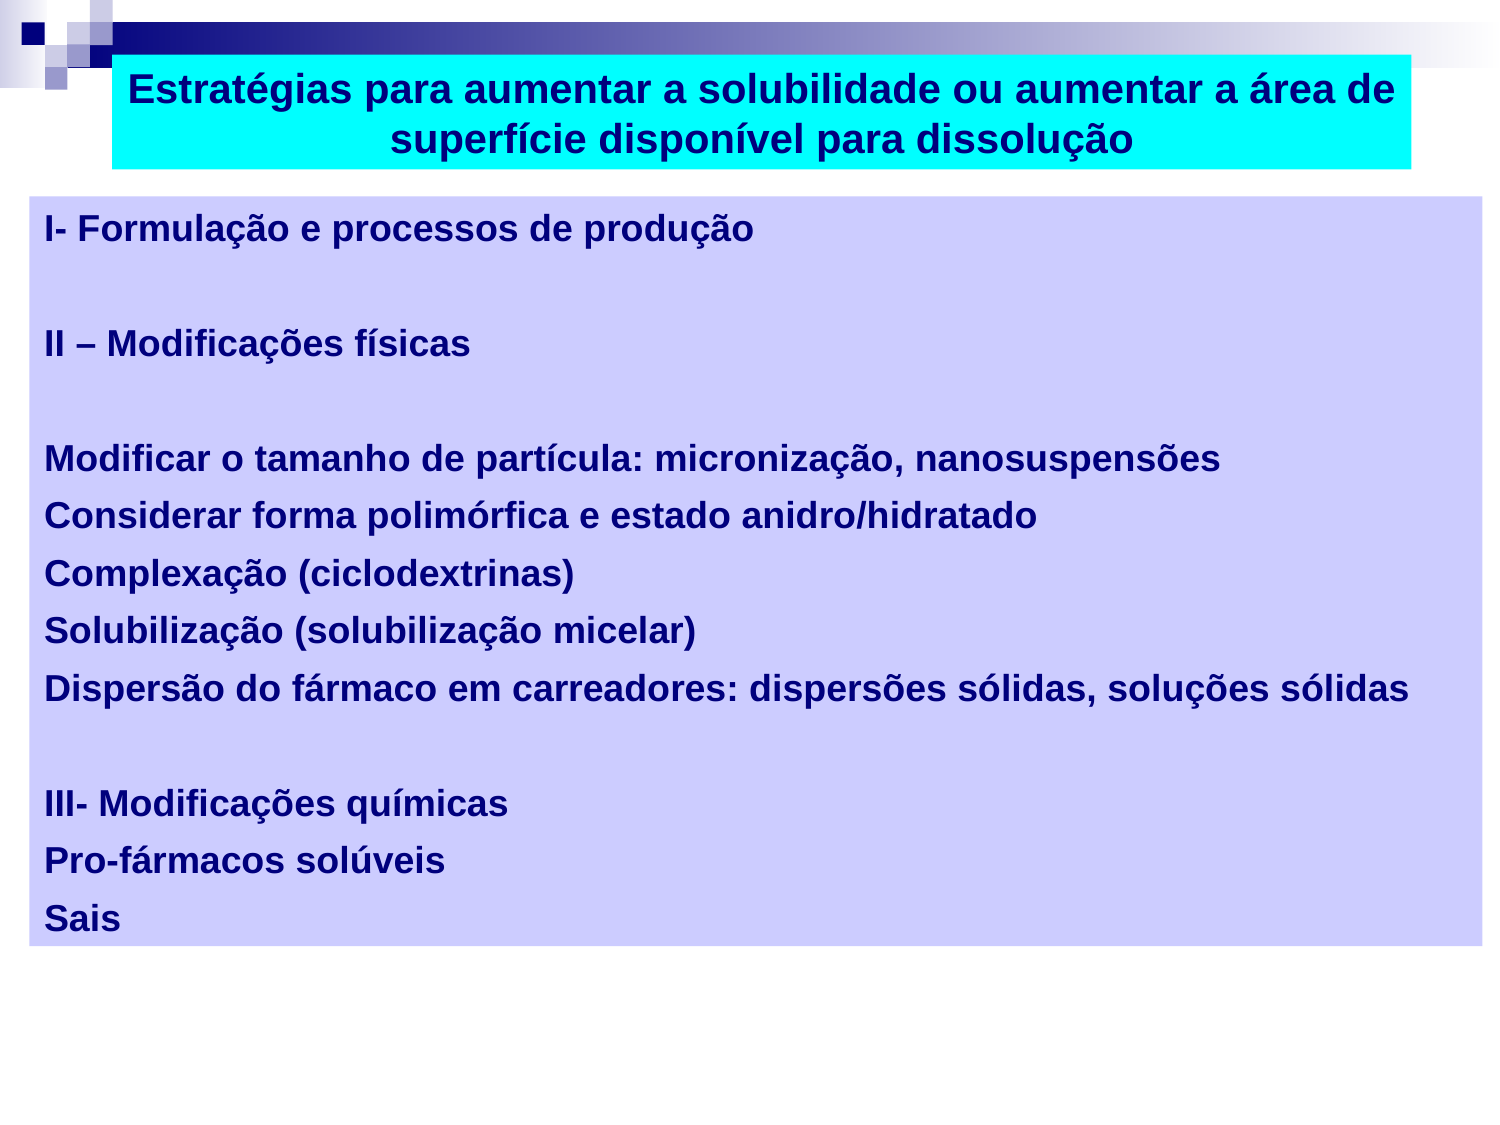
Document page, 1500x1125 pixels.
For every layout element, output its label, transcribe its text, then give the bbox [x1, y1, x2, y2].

text_box Estratégias para aumentar a solubilidade ou aumentar a área de superfície disponível para dissolução [112, 54, 1412, 170]
text_box I- Formulação e processos de produção II – Modificações físicas Modificar o tamanho de partícula: micronização, nanosuspensões Considerar forma polimórfica e estado anidro/hidratado Complexação (ciclodextrinas) Solubilização (solubilização micelar) Dispersão do fármaco em carreadores: dispersões sólidas, soluções sólidas III- Modificações químicas Pro-fármacos solúveis Sais [29, 196, 1483, 947]
